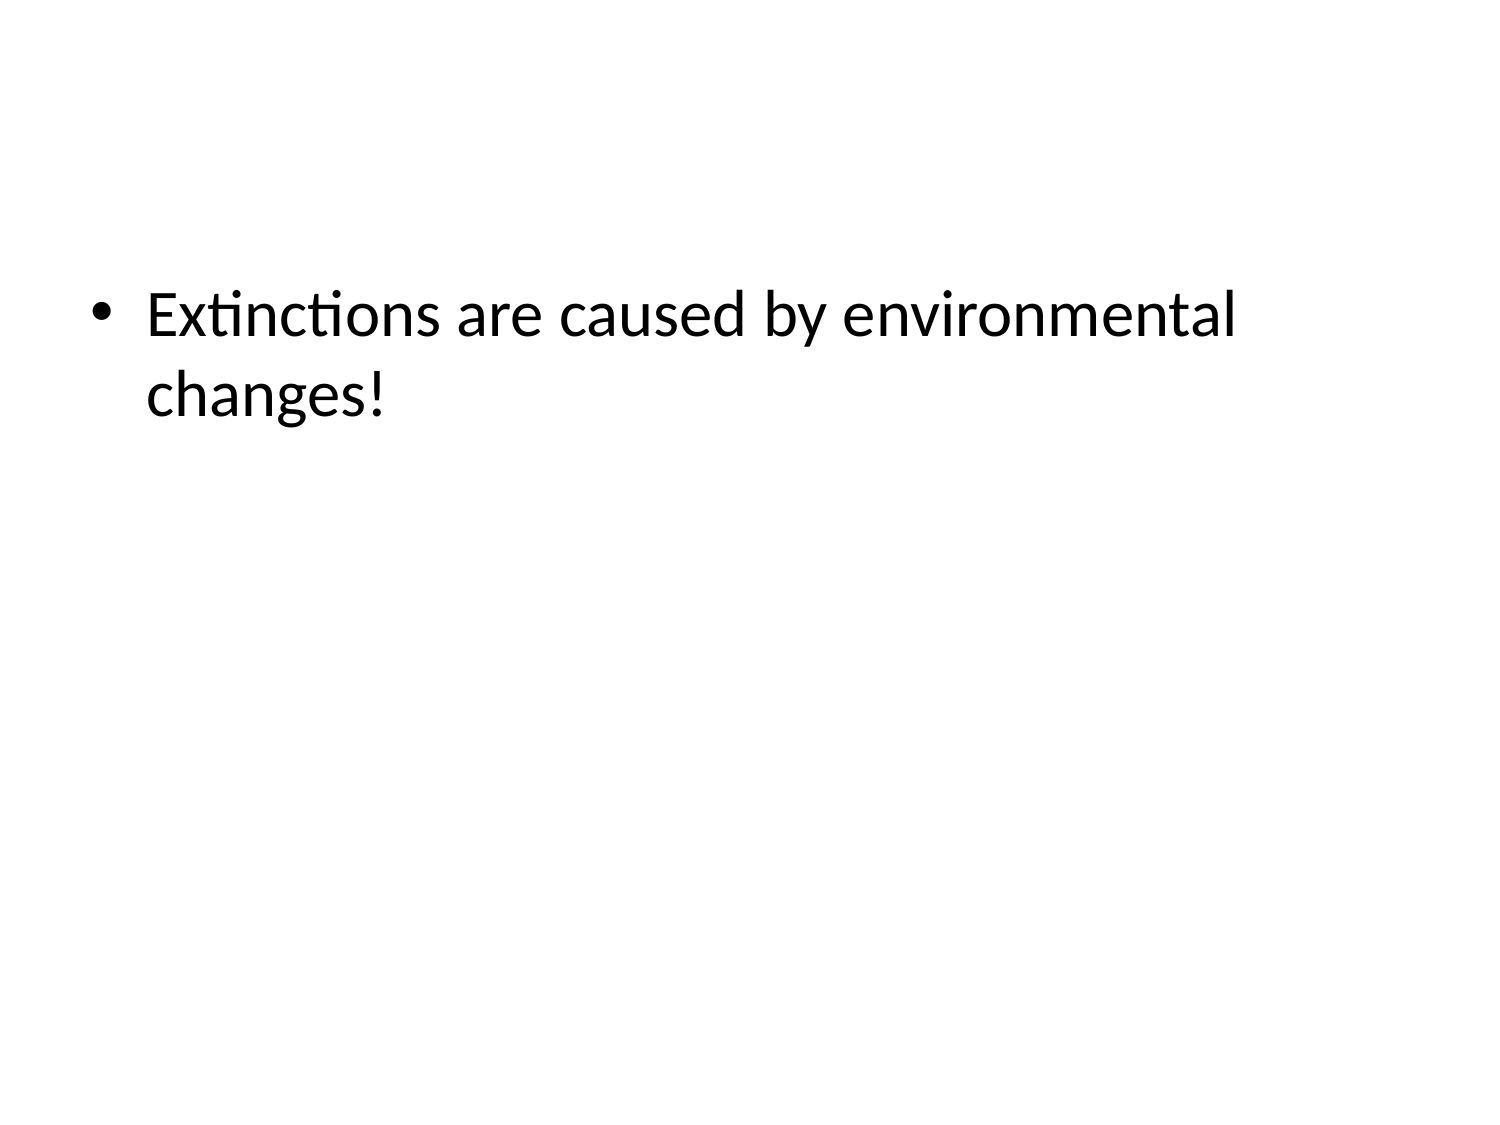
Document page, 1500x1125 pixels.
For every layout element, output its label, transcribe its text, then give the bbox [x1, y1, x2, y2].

list Extinctions are caused by environmental changes! [75, 262, 1425, 1005]
